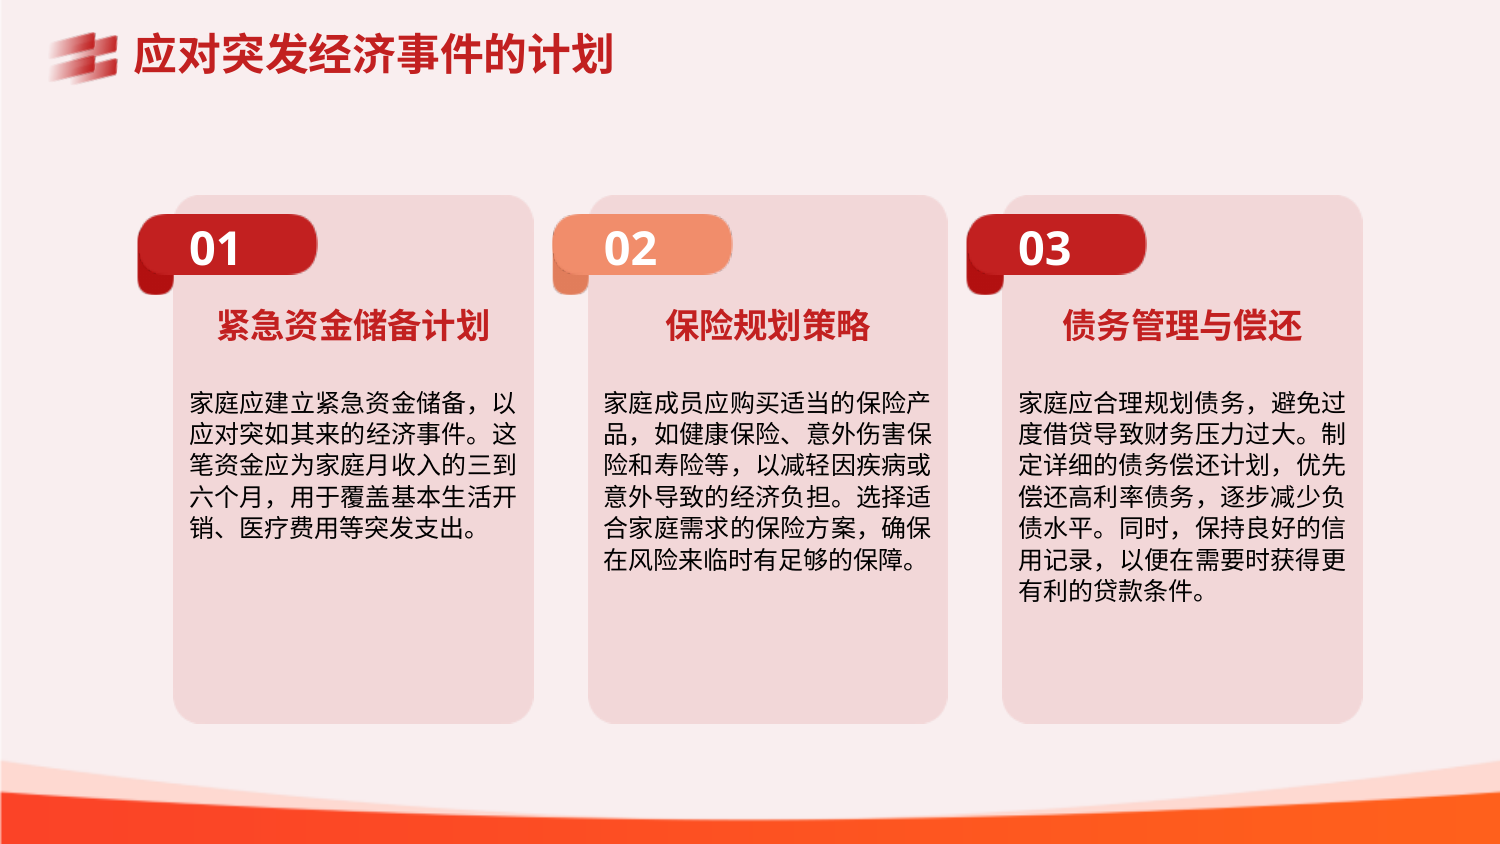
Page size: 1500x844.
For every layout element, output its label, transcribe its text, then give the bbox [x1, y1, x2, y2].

text_box 应对突发经济事件的计划 [118, 4, 1432, 95]
picture [0, 0, 1500, 844]
